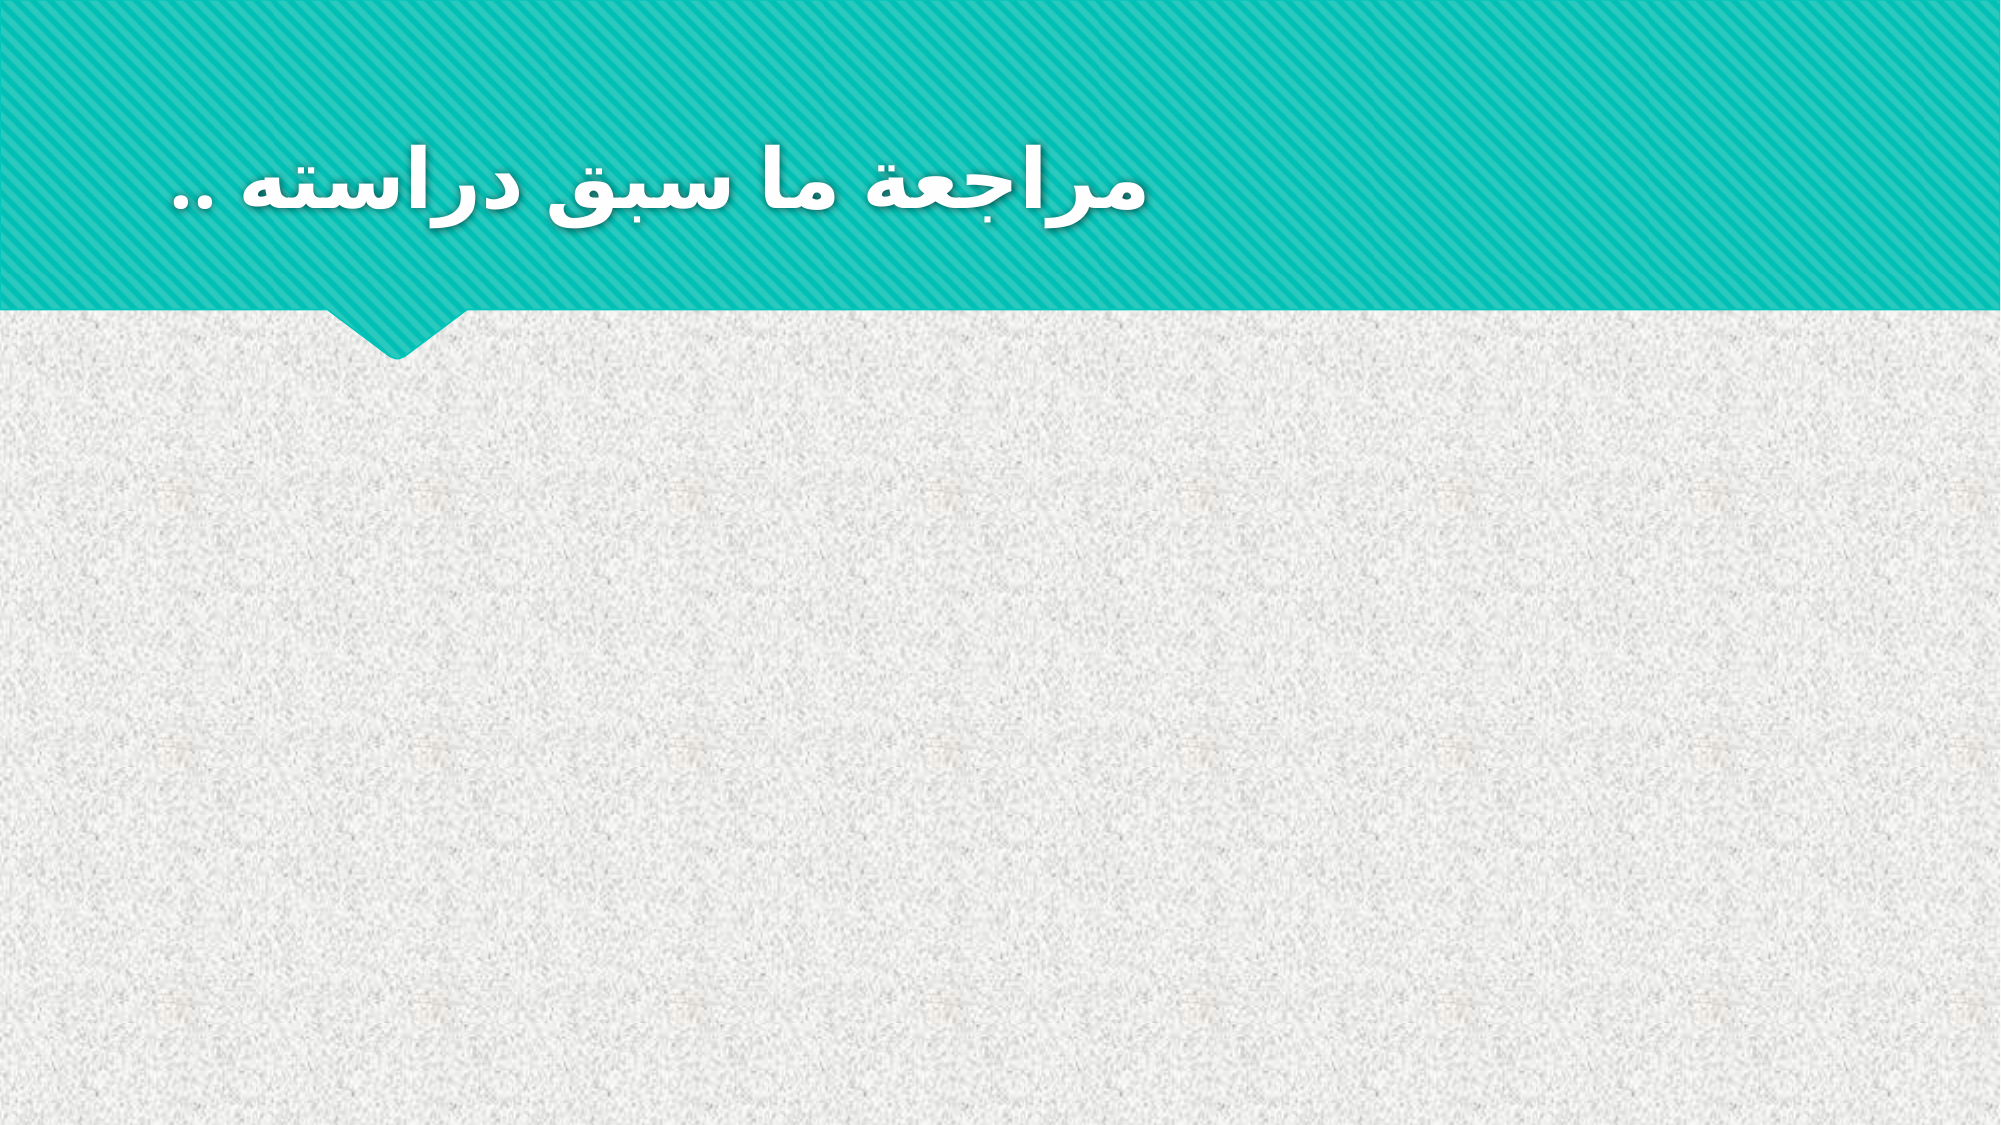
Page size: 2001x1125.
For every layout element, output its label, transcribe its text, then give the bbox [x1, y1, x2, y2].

title مراجعة ما سبق دراسته .. [132, 73, 1868, 233]
picture [0, 311, 2001, 1125]
